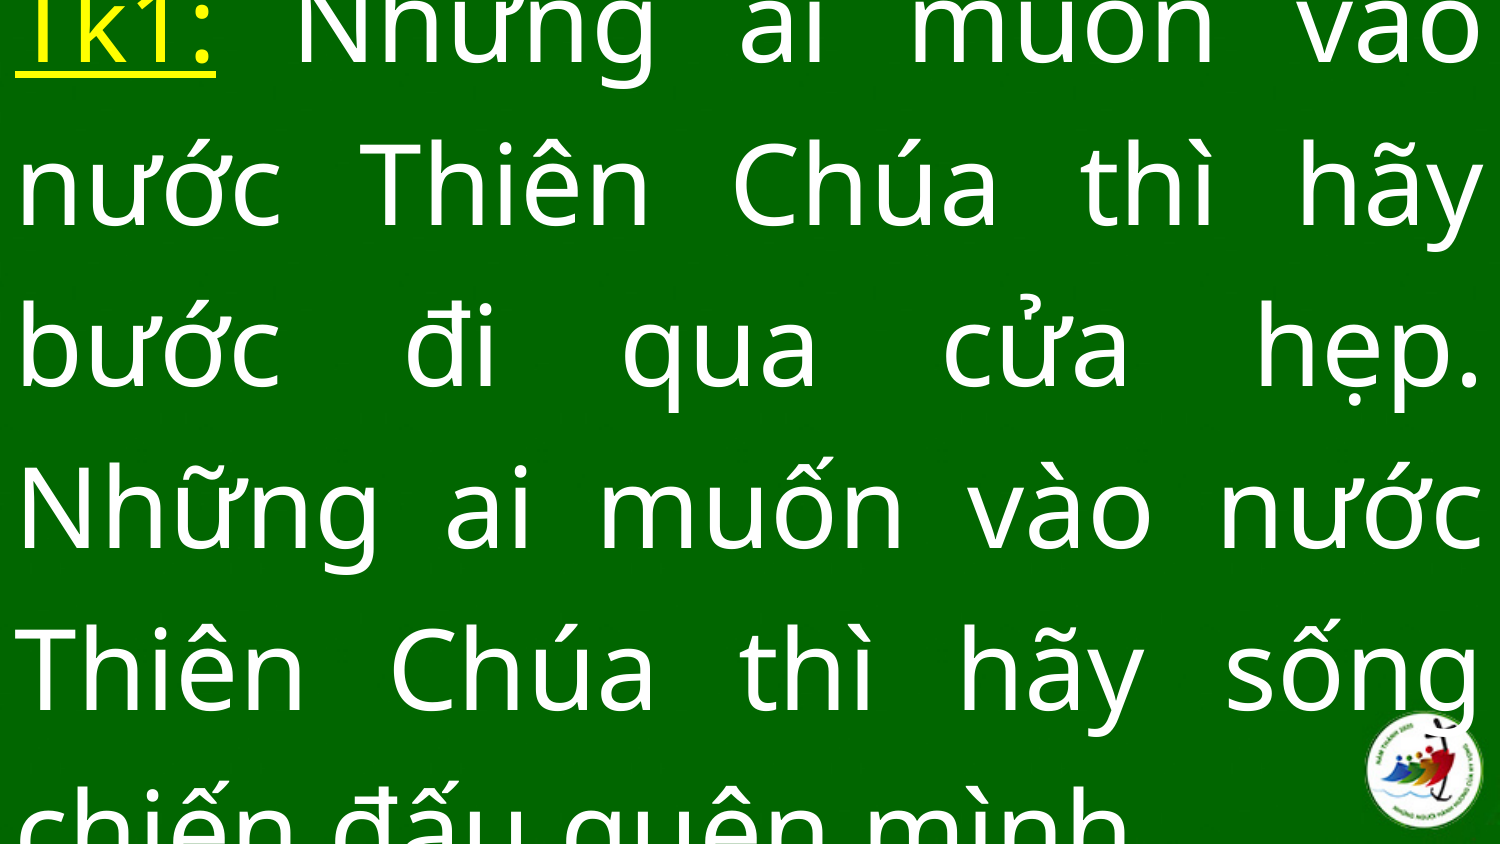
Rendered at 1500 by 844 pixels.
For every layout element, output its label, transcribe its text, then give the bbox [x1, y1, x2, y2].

text_box Tk1: Những ai muốn vào nước Thiên Chúa thì hãy bước đi qua cửa hẹp. Những ai muốn vào nước Thiên Chúa thì hãy sống chiến đấu quên mình. [0, 0, 1500, 844]
